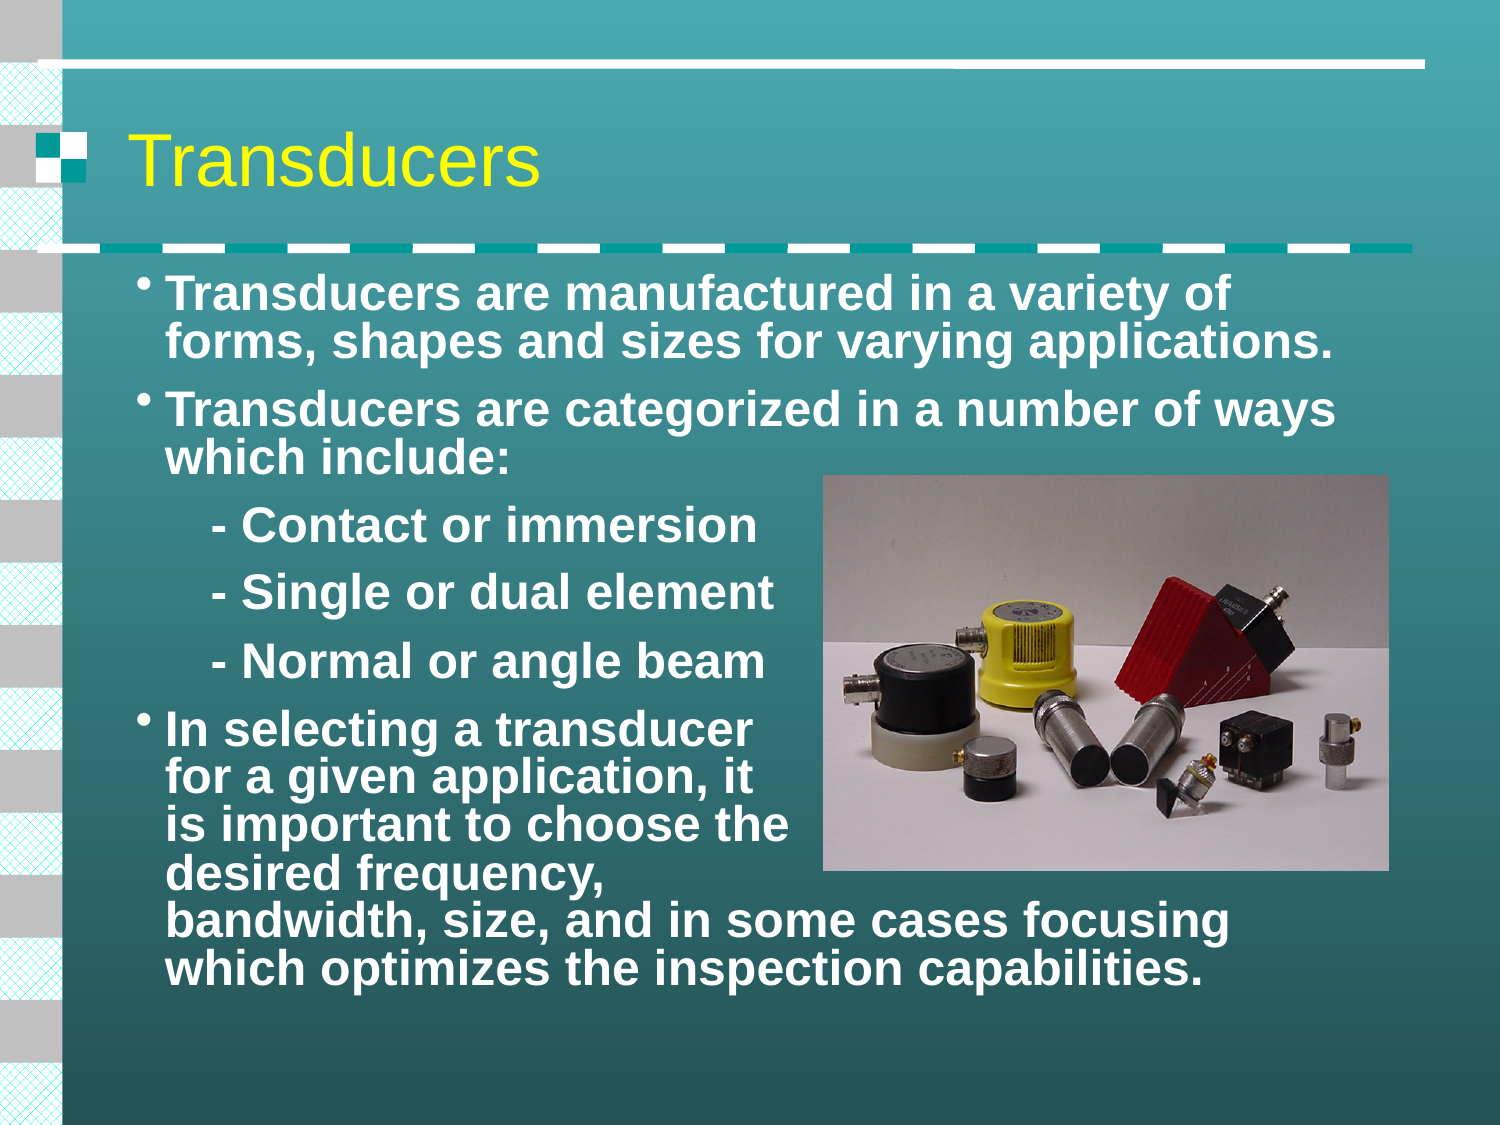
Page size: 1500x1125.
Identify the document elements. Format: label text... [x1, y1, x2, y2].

text_box Transducers are manufactured in a variety of forms, shapes and sizes for varying applications. Transducers are categorized in a number of ways which include: - Contact or immersion - Single or dual element - Normal or angle beam In selecting a transducer for a given application, it is important to choose the desired frequency, bandwidth, size, and in some cases focusing which optimizes the inspection capabilities. [120, 264, 1402, 1003]
picture [823, 475, 1390, 871]
title Transducers [112, 87, 1388, 225]
